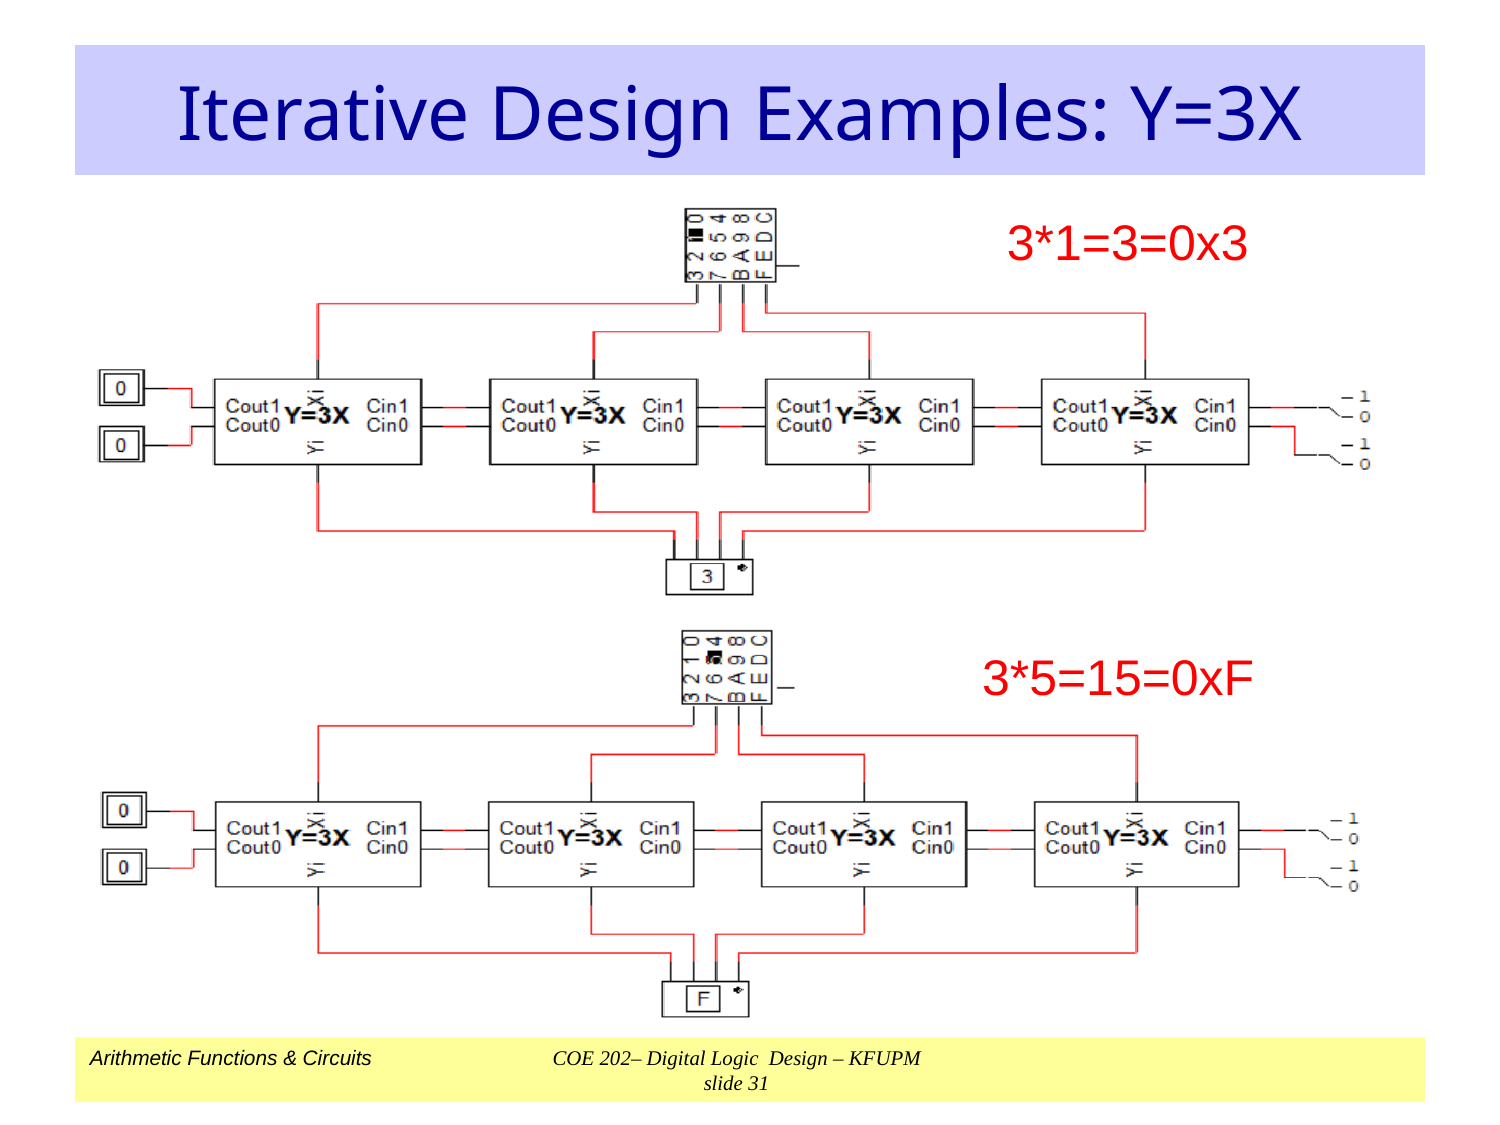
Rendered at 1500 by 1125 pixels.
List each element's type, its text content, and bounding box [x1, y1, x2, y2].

title Iterative Design Examples: Y=3X [74, 44, 1426, 176]
picture [74, 193, 1426, 1036]
